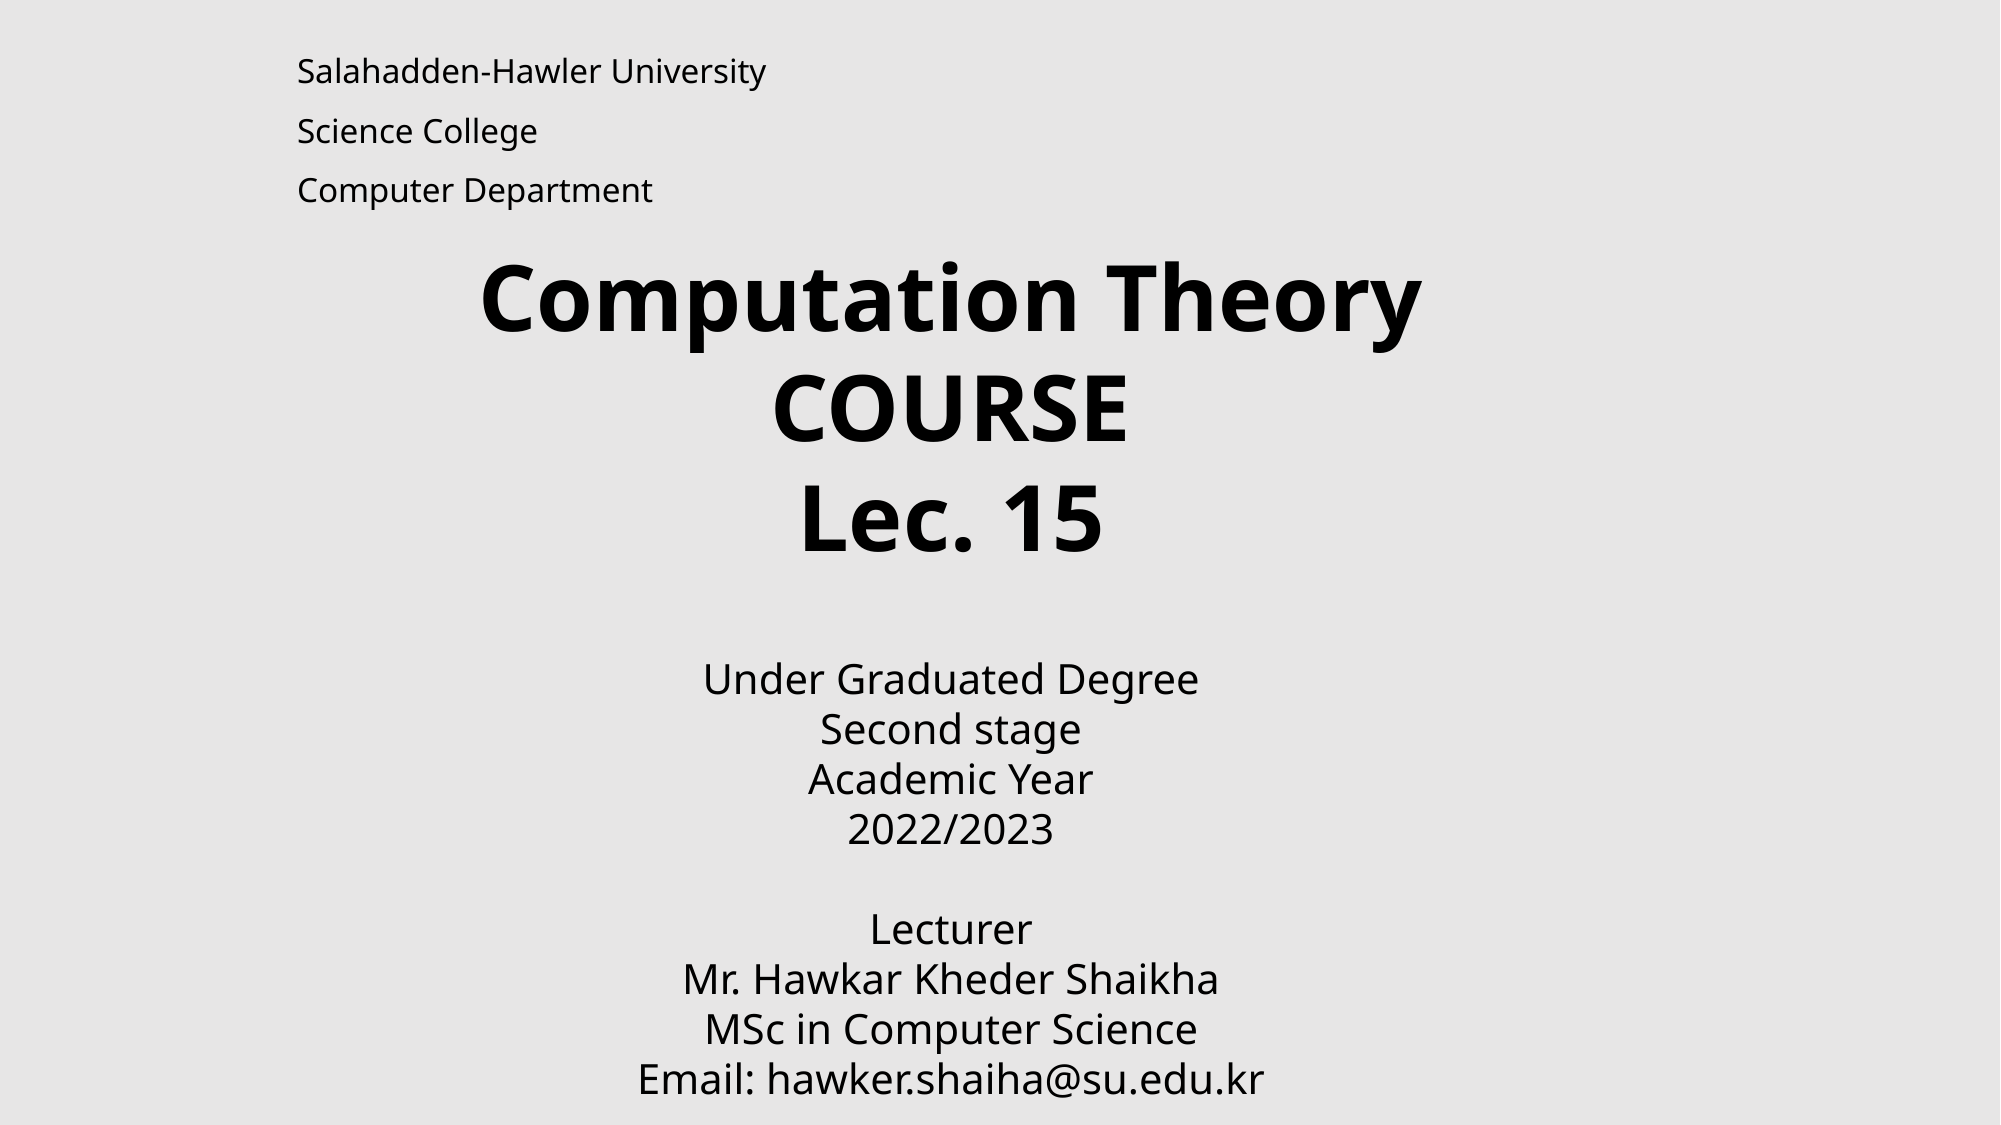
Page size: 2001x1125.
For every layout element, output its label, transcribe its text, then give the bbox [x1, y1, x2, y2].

table_header Salahadden-Hawler University [287, 25, 1287, 85]
text_box Computation Theory COURSE Lec. 15 Under Graduated Degree Second stage Academic Year 2022/2023 Lecturer Mr. Hawkar Kheder Shaikha MSc in Computer Science Email: hawker.shaiha@su.edu.kr [152, 2, 1750, 1111]
table_cell Computer Department [287, 145, 1287, 205]
table_cell Science College [287, 85, 1287, 145]
